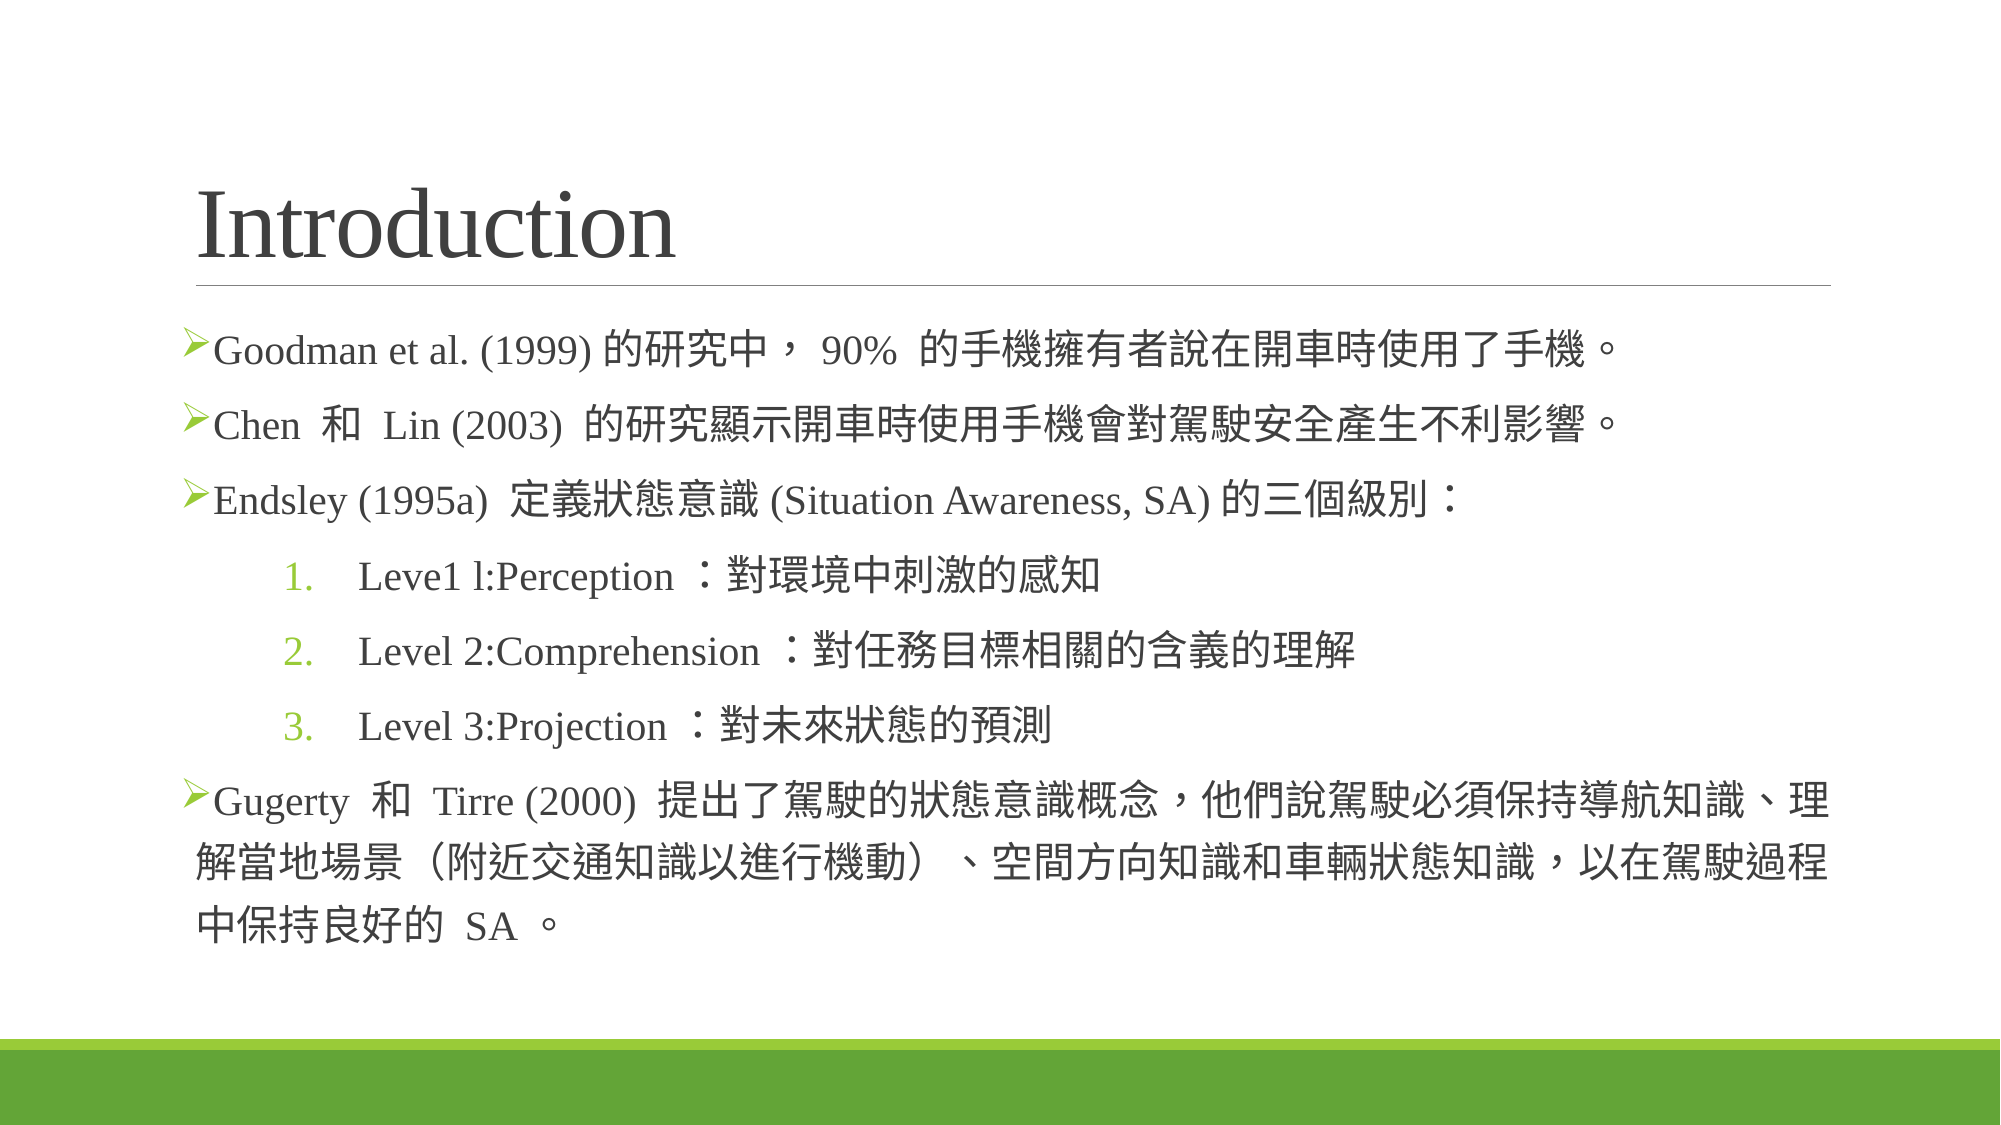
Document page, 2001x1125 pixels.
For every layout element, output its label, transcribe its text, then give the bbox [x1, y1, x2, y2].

list Goodman et al. (1999)的研究中，90% 的手機擁有者說在開車時使用了手機。 Chen 和 Lin (2003) 的研究顯示開車時使用手機會對駕駛安全產生不利影響。 Endsley (1995a) 定義狀態意識(Situation Awareness, SA)的三個級別： Leve1 l:Perception：對環境中刺激的感知 Level 2:Comprehension：對任務目標相關的含義的理解 Level 3:Projection：對未來狀態的預測 Gugerty 和 Tirre (2000) 提出了駕駛的狀態意識概念，他們說駕駛必須保持導航知識、理解當地場景（附近交通知識以進行機動）、空間方向知識和車輛狀態知識，以在駕駛過程中保持良好的 SA。 [180, 302, 1830, 963]
title Introduction [180, 47, 1830, 285]
